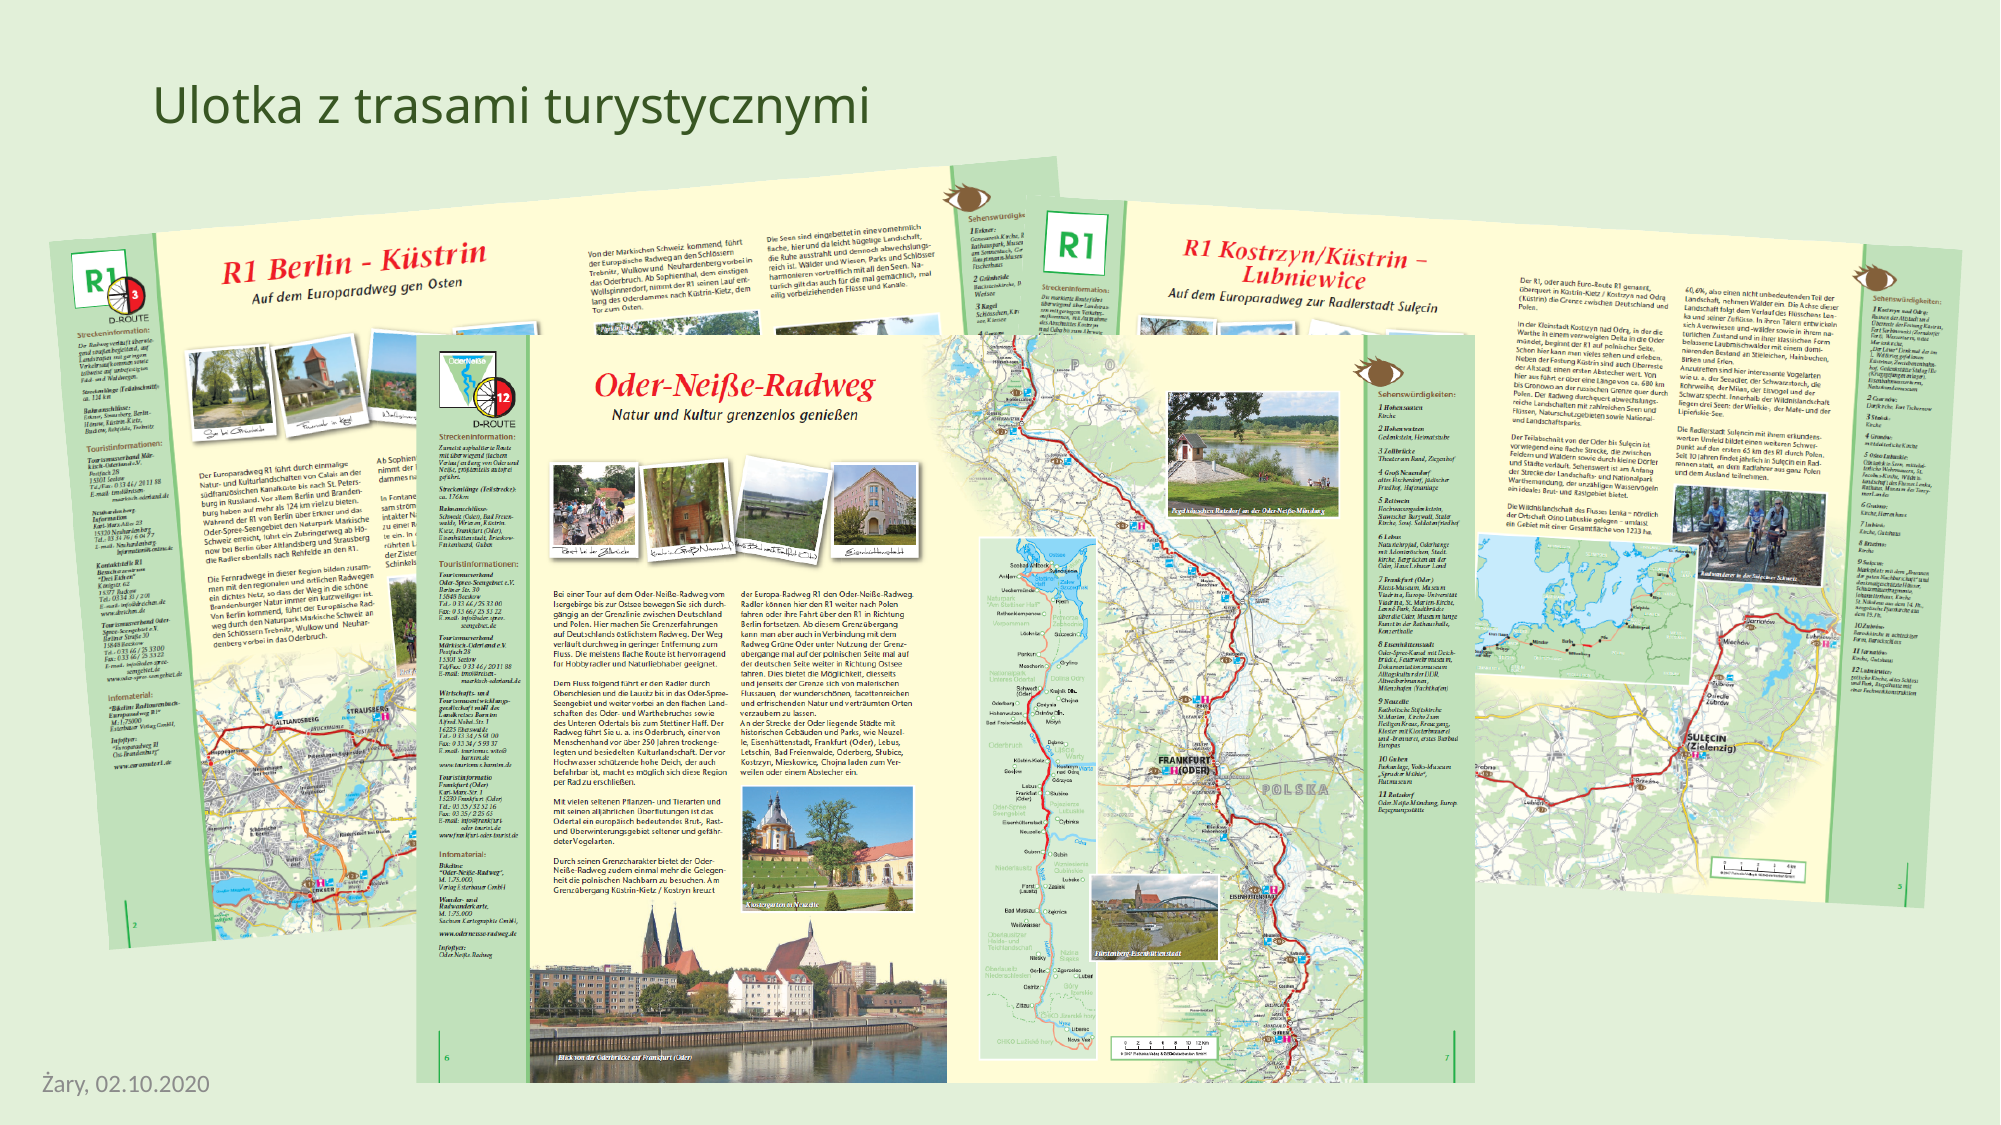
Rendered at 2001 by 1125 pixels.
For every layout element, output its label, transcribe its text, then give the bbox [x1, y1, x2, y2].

picture [77, 197, 1945, 1083]
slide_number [26, 1052, 477, 1113]
title Ulotka z trasami turystycznymi [137, 59, 1863, 156]
